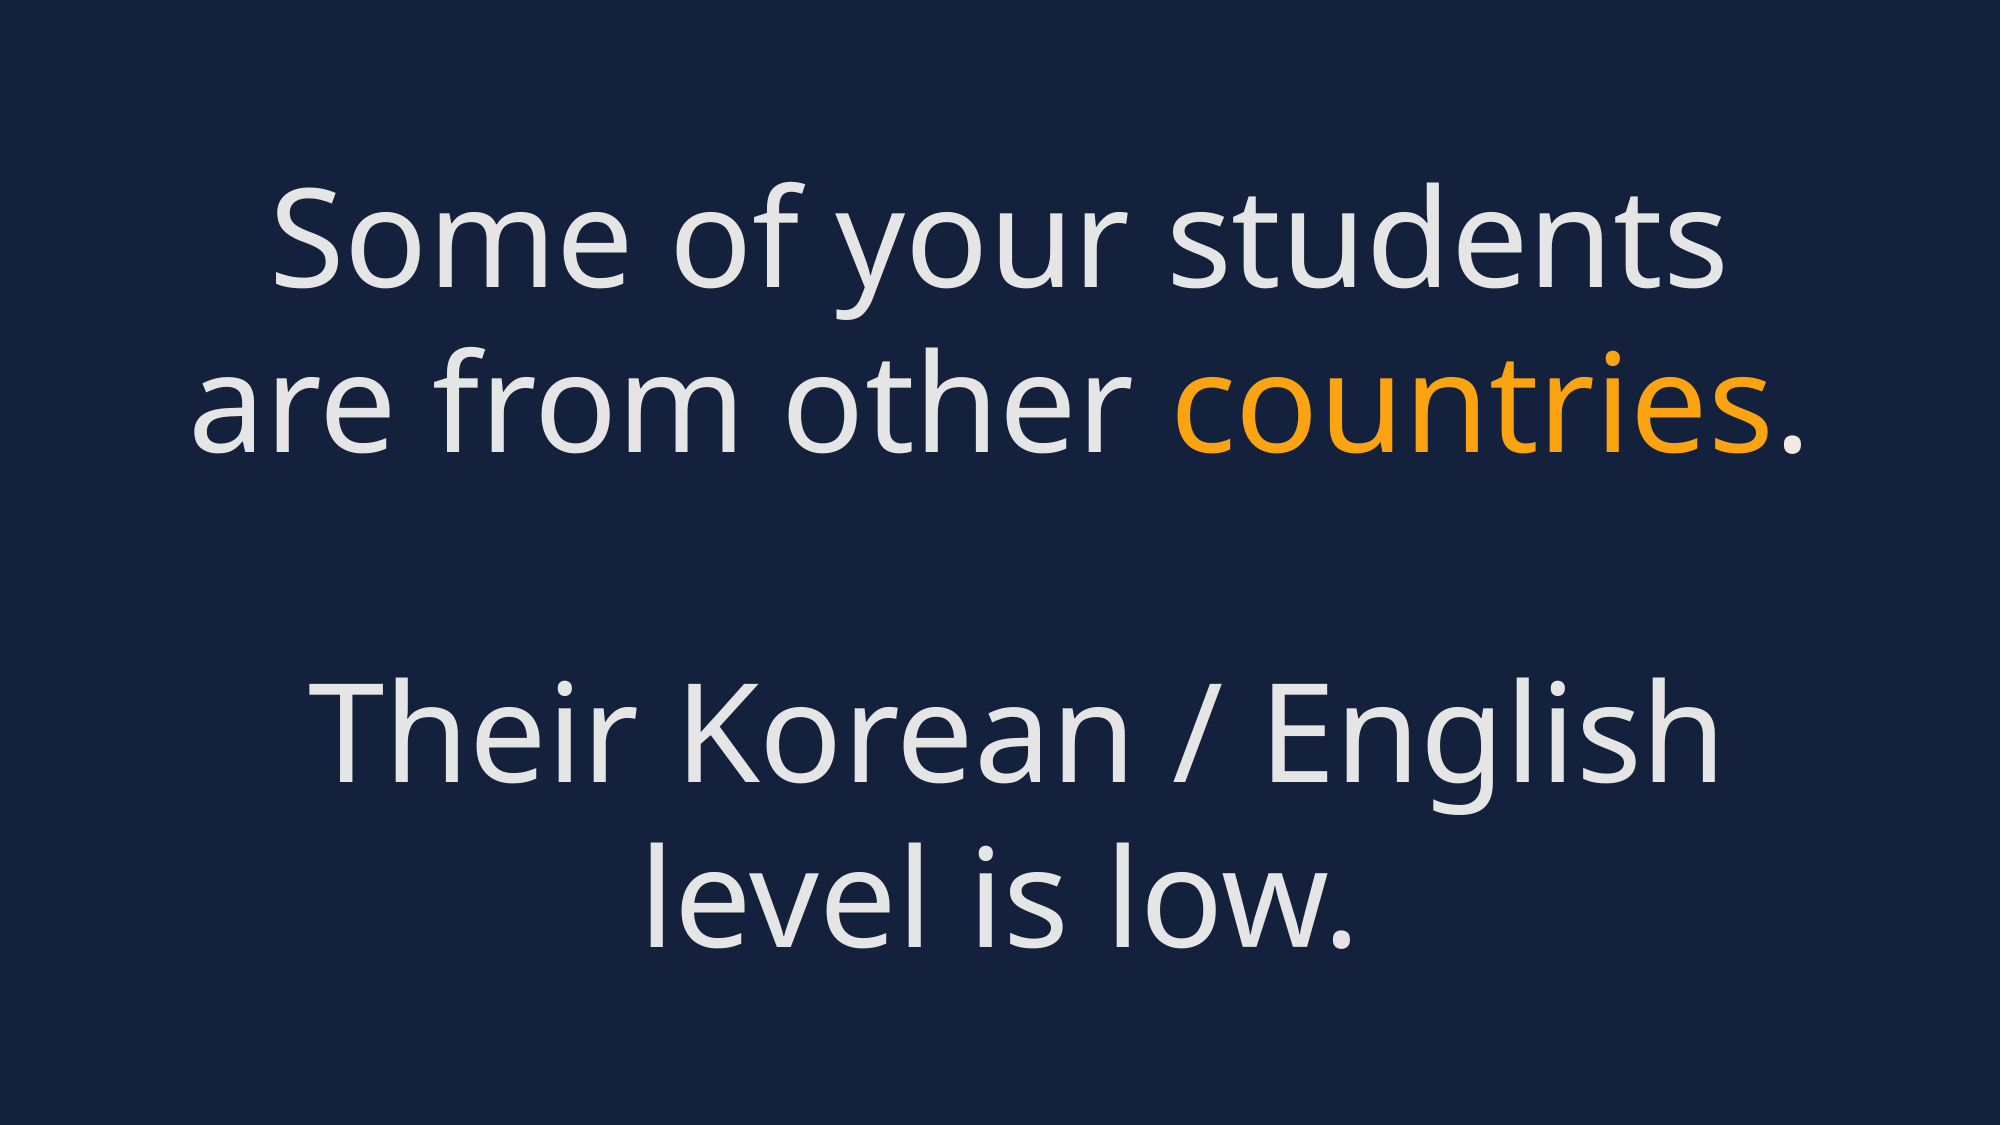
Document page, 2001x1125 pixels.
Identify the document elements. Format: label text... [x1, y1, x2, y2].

text_box Some of your students are from other countries. Their Korean / English level is low. [159, 142, 1841, 983]
